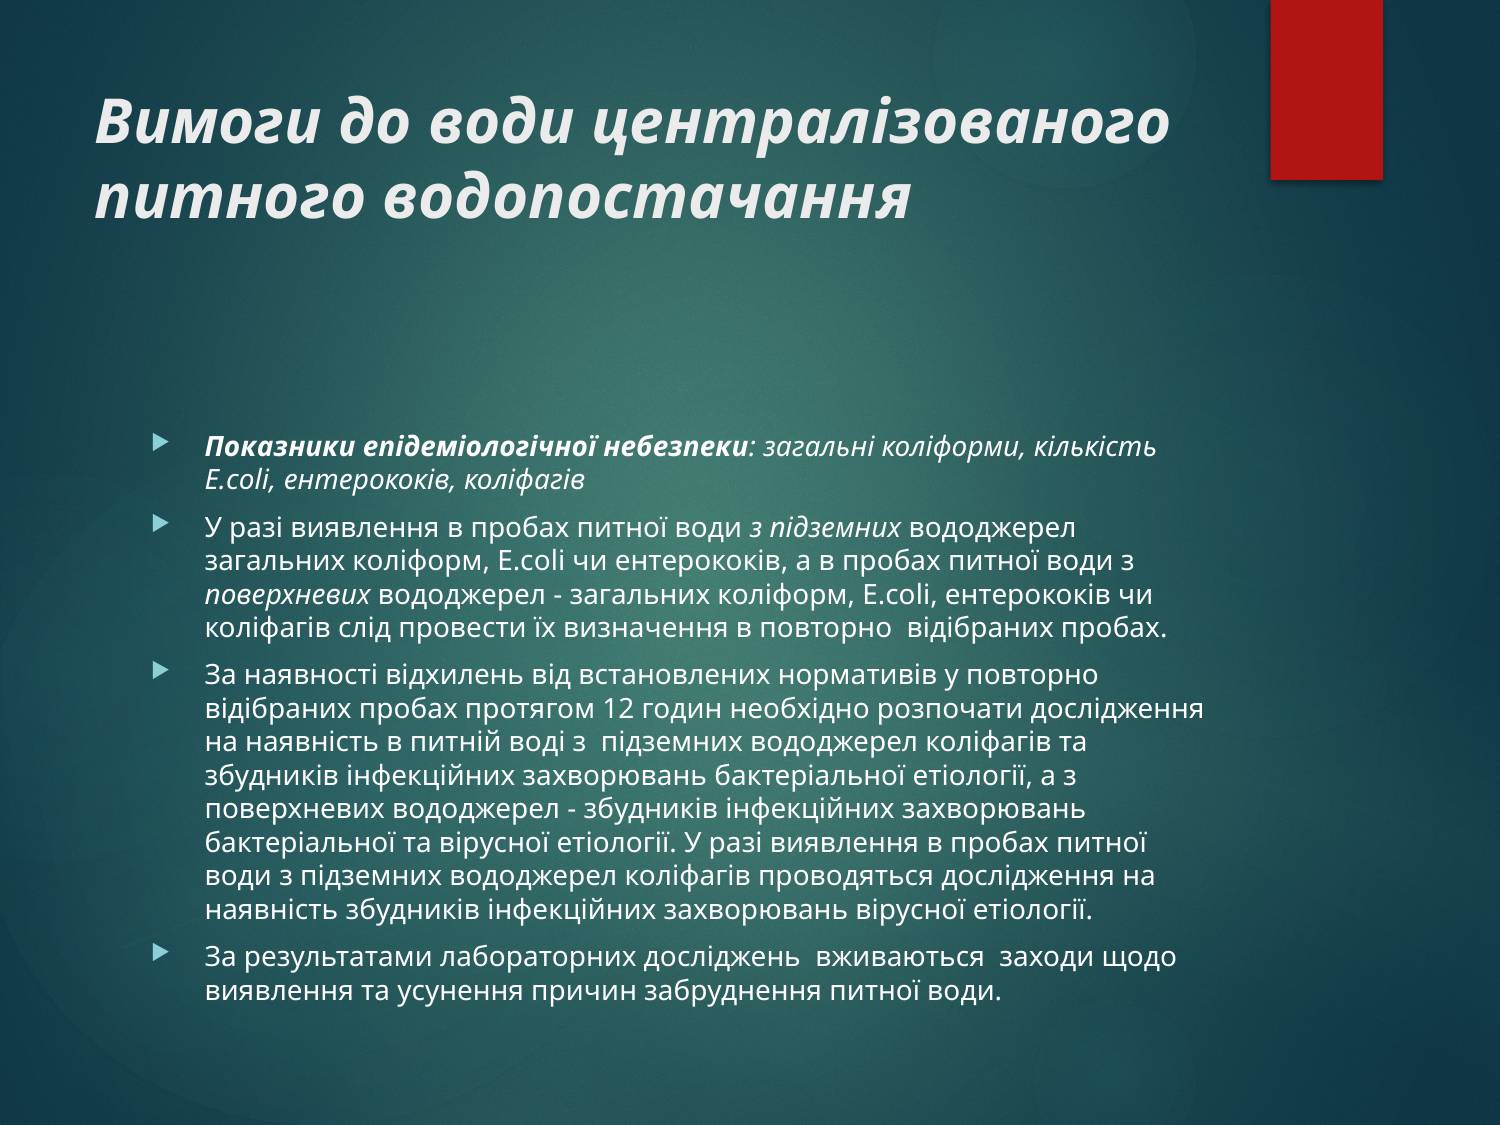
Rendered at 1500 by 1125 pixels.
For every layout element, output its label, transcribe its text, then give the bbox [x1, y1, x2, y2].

list Показники епідеміологічної небезпеки: загальні коліформи, кількість E.coli, ентерококів, коліфагів У разі виявлення в пробах питної води з підземних вододжерел загальних коліформ, E.coli чи ентерококів, а в пробах питної води з поверхневих вододжерел - загальних коліформ, E.coli, ентерококів чи коліфагів слід провести їх визначення в повторно відібраних пробах. За наявності відхилень від встановлених нормативів у повторно відібраних пробах протягом 12 годин необхідно розпочати дослідження на наявність в питній воді з підземних вододжерел коліфагів та збудників інфекційних захворювань бактеріальної етіології, а з поверхневих вододжерел - збудників інфекційних захворювань бактеріальної та вірусної етіології. У разі виявлення в пробах питної води з підземних вододжерел коліфагів проводяться дослідження на наявність збудників інфекційних захворювань вірусної етіології. За результатами лабораторних досліджень вживаються заходи щодо виявлення та усунення причин забруднення питної води. [135, 420, 1237, 1025]
title Вимоги до води централізованого питного водопостачання [79, 74, 1237, 304]
